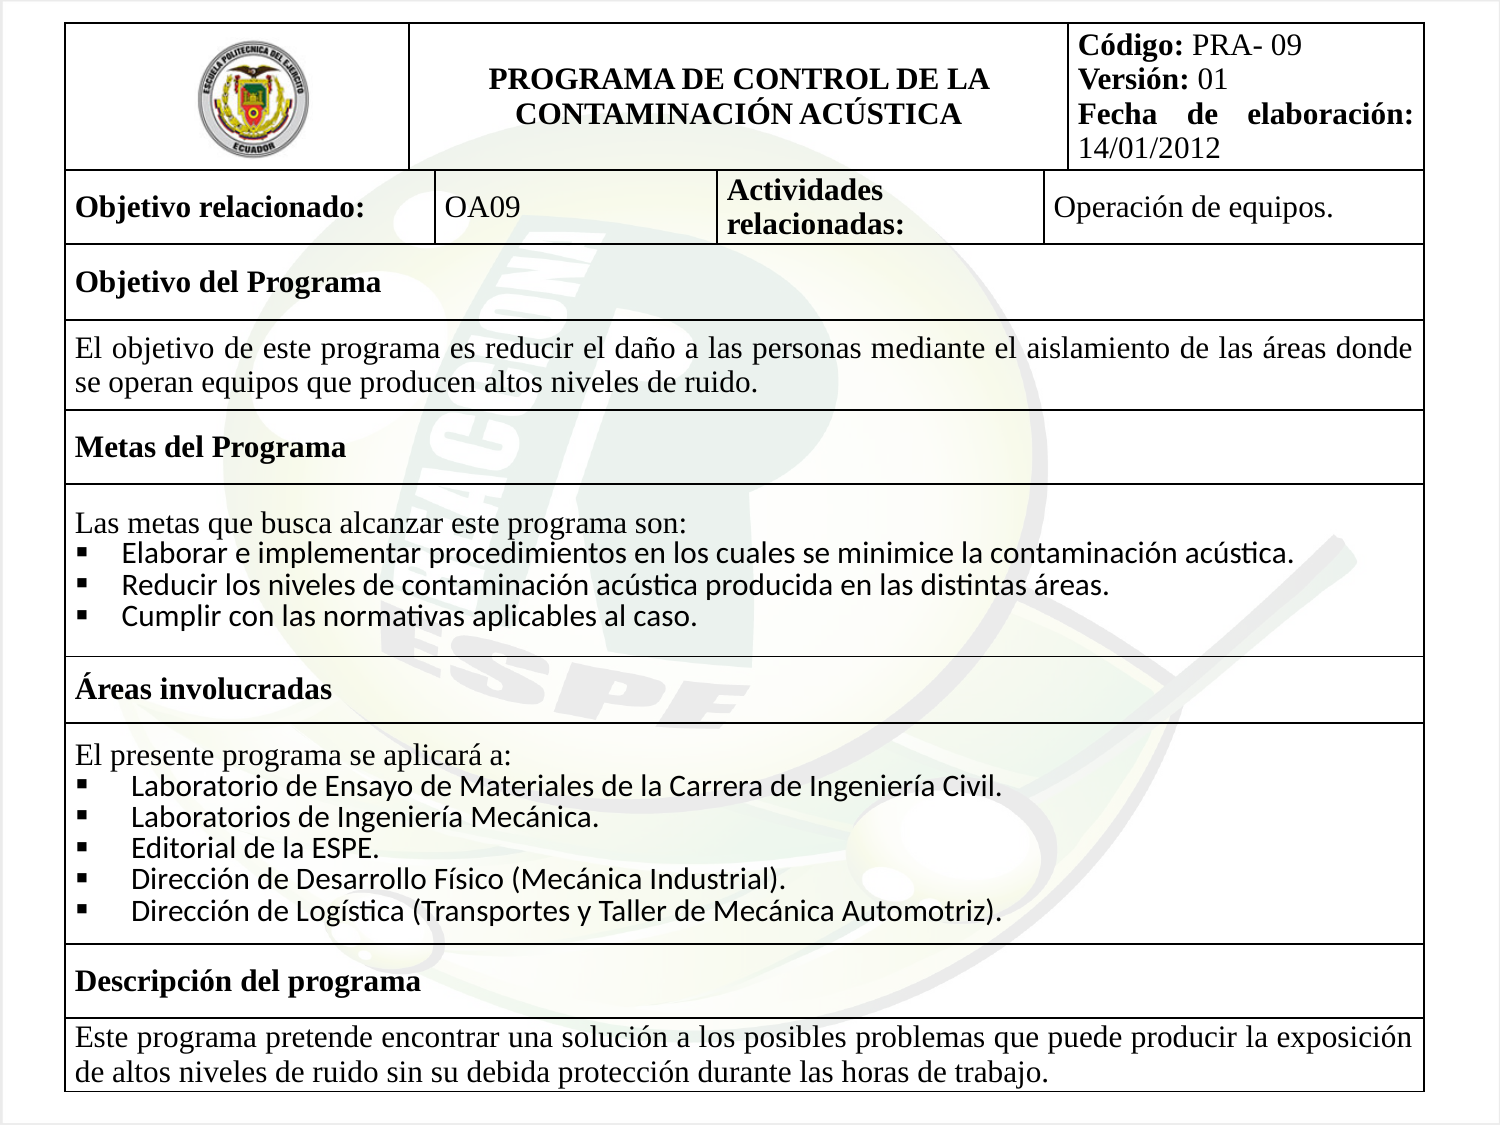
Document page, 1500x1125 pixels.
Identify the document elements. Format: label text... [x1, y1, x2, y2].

table_cell OA09 [436, 171, 716, 243]
table_cell El objetivo de este programa es reducir el daño a las personas mediante el aislamiento de las áreas donde se operan equipos que producen altos niveles de ruido. [66, 321, 1423, 409]
table_cell Metas del Programa [66, 411, 1423, 483]
table_cell Este programa pretende encontrar una solución a los posibles problemas que puede producir la exposición de altos niveles de ruido sin su debida protección durante las horas de trabajo. [66, 1019, 1423, 1091]
table_header PROGRAMA DE CONTROL DE LA CONTAMINACIÓN ACÚSTICA [410, 24, 1067, 169]
table_cell Objetivo del Programa [66, 245, 1423, 319]
table_cell Las metas que busca alcanzar este programa son: Elaborar e implementar procedimientos en los cuales se minimice la contaminación acústica. Reducir los niveles de contaminación acústica producida en las distintas áreas. Cumplir con las normativas aplicables al caso. [66, 485, 1423, 656]
table_header Código: PRA- 09 Versión: 01 Fecha de elaboración: 14/01/2012 [1069, 24, 1423, 169]
table_cell Operación de equipos. [1045, 171, 1423, 243]
table_cell Descripción del programa [66, 945, 1423, 1017]
table_header [66, 24, 408, 169]
picture [193, 37, 314, 162]
table_cell El presente programa se aplicará a: Laboratorio de Ensayo de Materiales de la Carrera de Ingeniería Civil. Laboratorios de Ingeniería Mecánica. Editorial de la ESPE. Dirección de Desarrollo Físico (Mecánica Industrial). Dirección de Logística (Transportes y Taller de Mecánica Automotriz). [66, 724, 1423, 943]
table_cell Áreas involucradas [66, 657, 1423, 722]
table_cell Actividades relacionadas: [718, 171, 1043, 243]
table_cell Objetivo relacionado: [66, 171, 434, 243]
